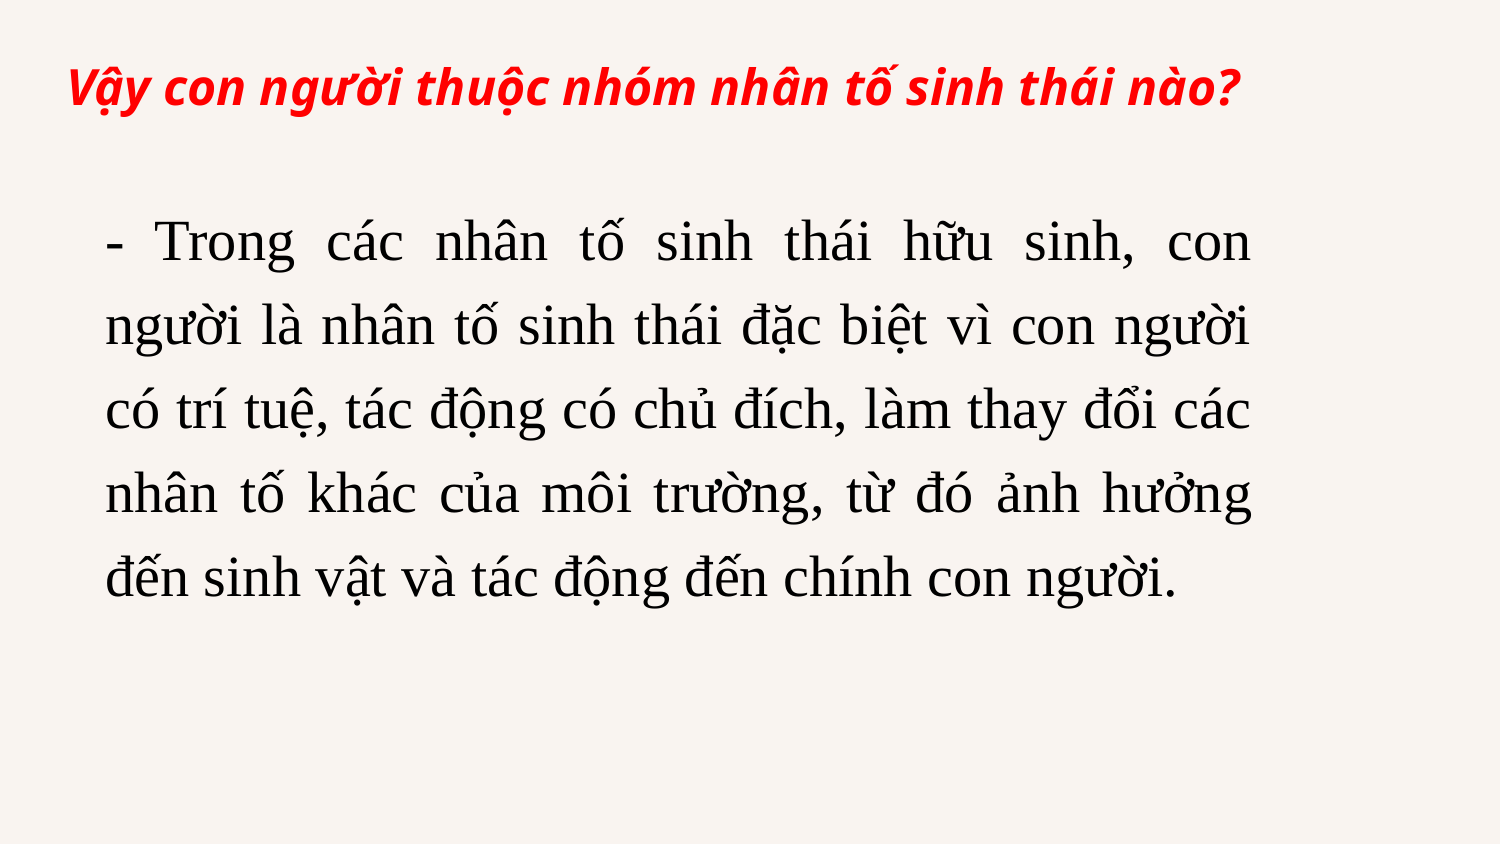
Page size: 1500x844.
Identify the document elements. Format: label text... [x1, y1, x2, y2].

title Vậy con người thuộc nhóm nhân tố sinh thái nào? [51, 40, 1449, 120]
text_box - Trong các nhân tố sinh thái hữu sinh, con người là nhân tố sinh thái đặc biệt vì con người có trí tuệ, tác động có chủ đích, làm thay đổi các nhân tố khác của môi trường, từ đó ảnh hưởng đến sinh vật và tác động đến chính con người. [105, 188, 1253, 608]
